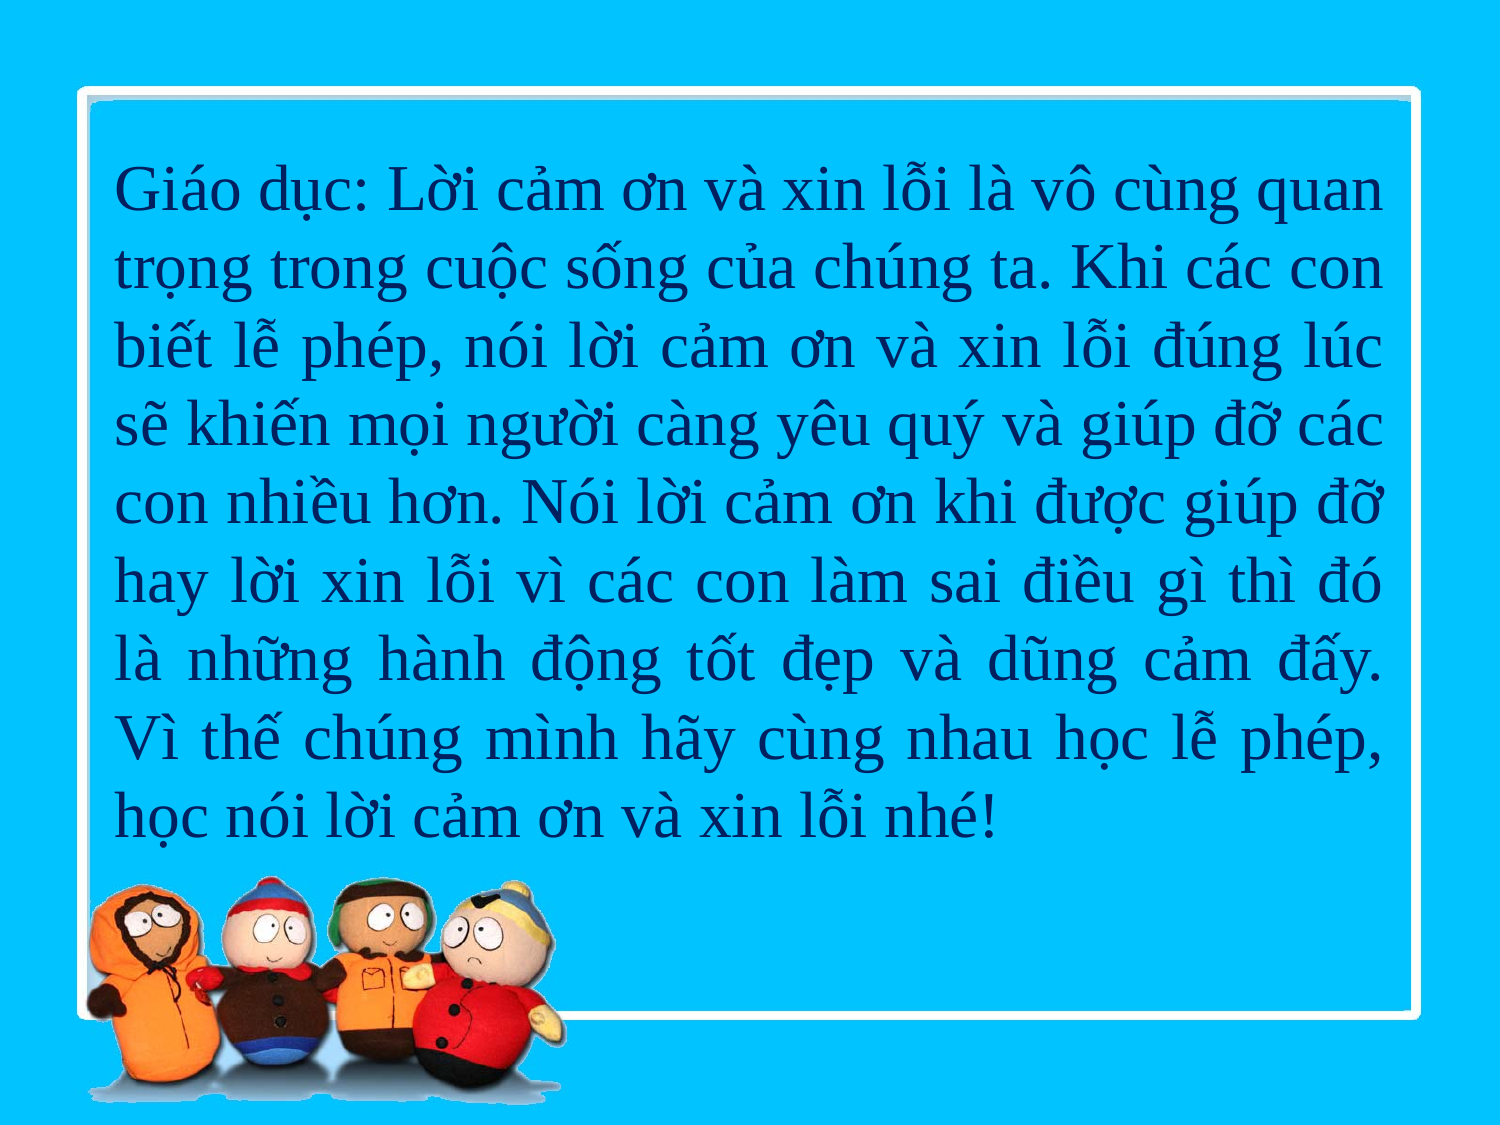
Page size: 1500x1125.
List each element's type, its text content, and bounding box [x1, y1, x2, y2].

picture [77, 86, 1421, 1105]
list Giáo dục: Lời cảm ơn và xin lỗi là vô cùng quan trọng trong cuộc sống của chúng ta. Khi các con biết lễ phép, nói lời cảm ơn và xin lỗi đúng lúc sẽ khiến mọi người càng yêu quý và giúp đỡ các con nhiều hơn. Nói lời cảm ơn khi được giúp đỡ hay lời xin lỗi vì các con làm sai điều gì thì đó là những hành động tốt đẹp và dũng cảm đấy. Vì thế chúng mình hãy cùng nhau học lễ phép, học nói lời cảm ơn và xin lỗi nhé! [99, 137, 1400, 880]
